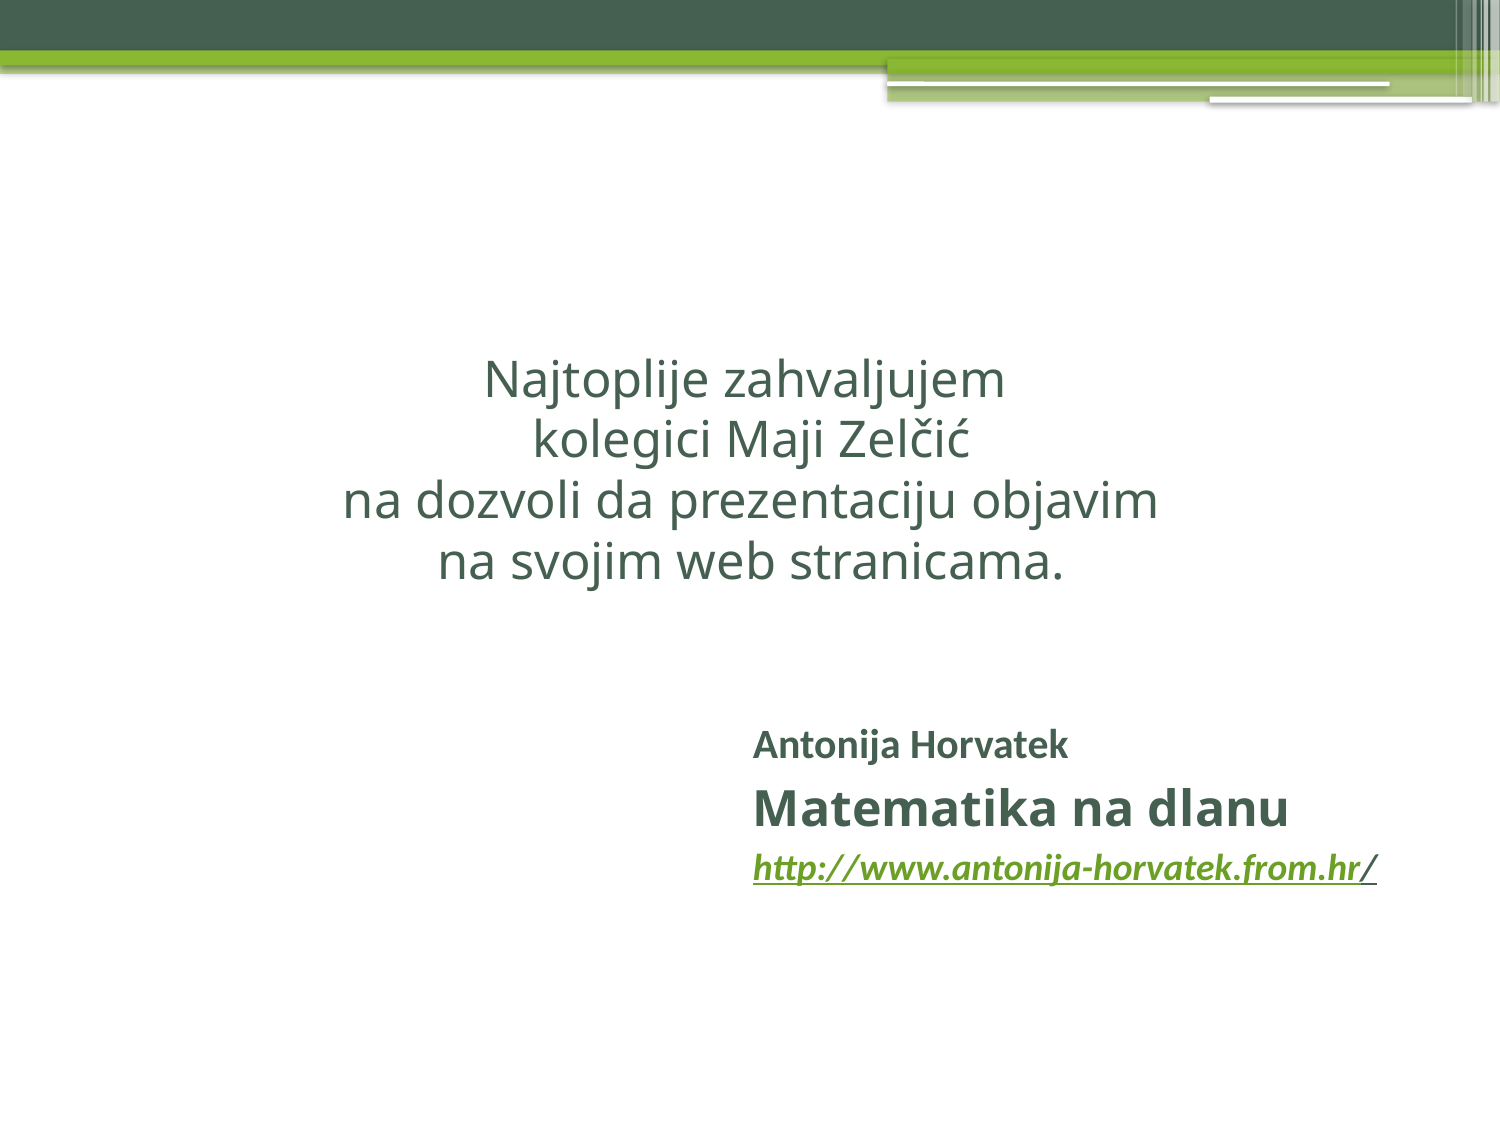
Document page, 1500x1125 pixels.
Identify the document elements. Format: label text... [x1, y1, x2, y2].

title Najtoplije zahvaljujem kolegici Maji Zelčić na dozvoli da prezentaciju objavim na svojim web stranicama. [76, 338, 1427, 598]
text_box Antonija Horvatek Matematika na dlanu http://www.antonija-horvatek.from.hr/ [738, 668, 1436, 929]
